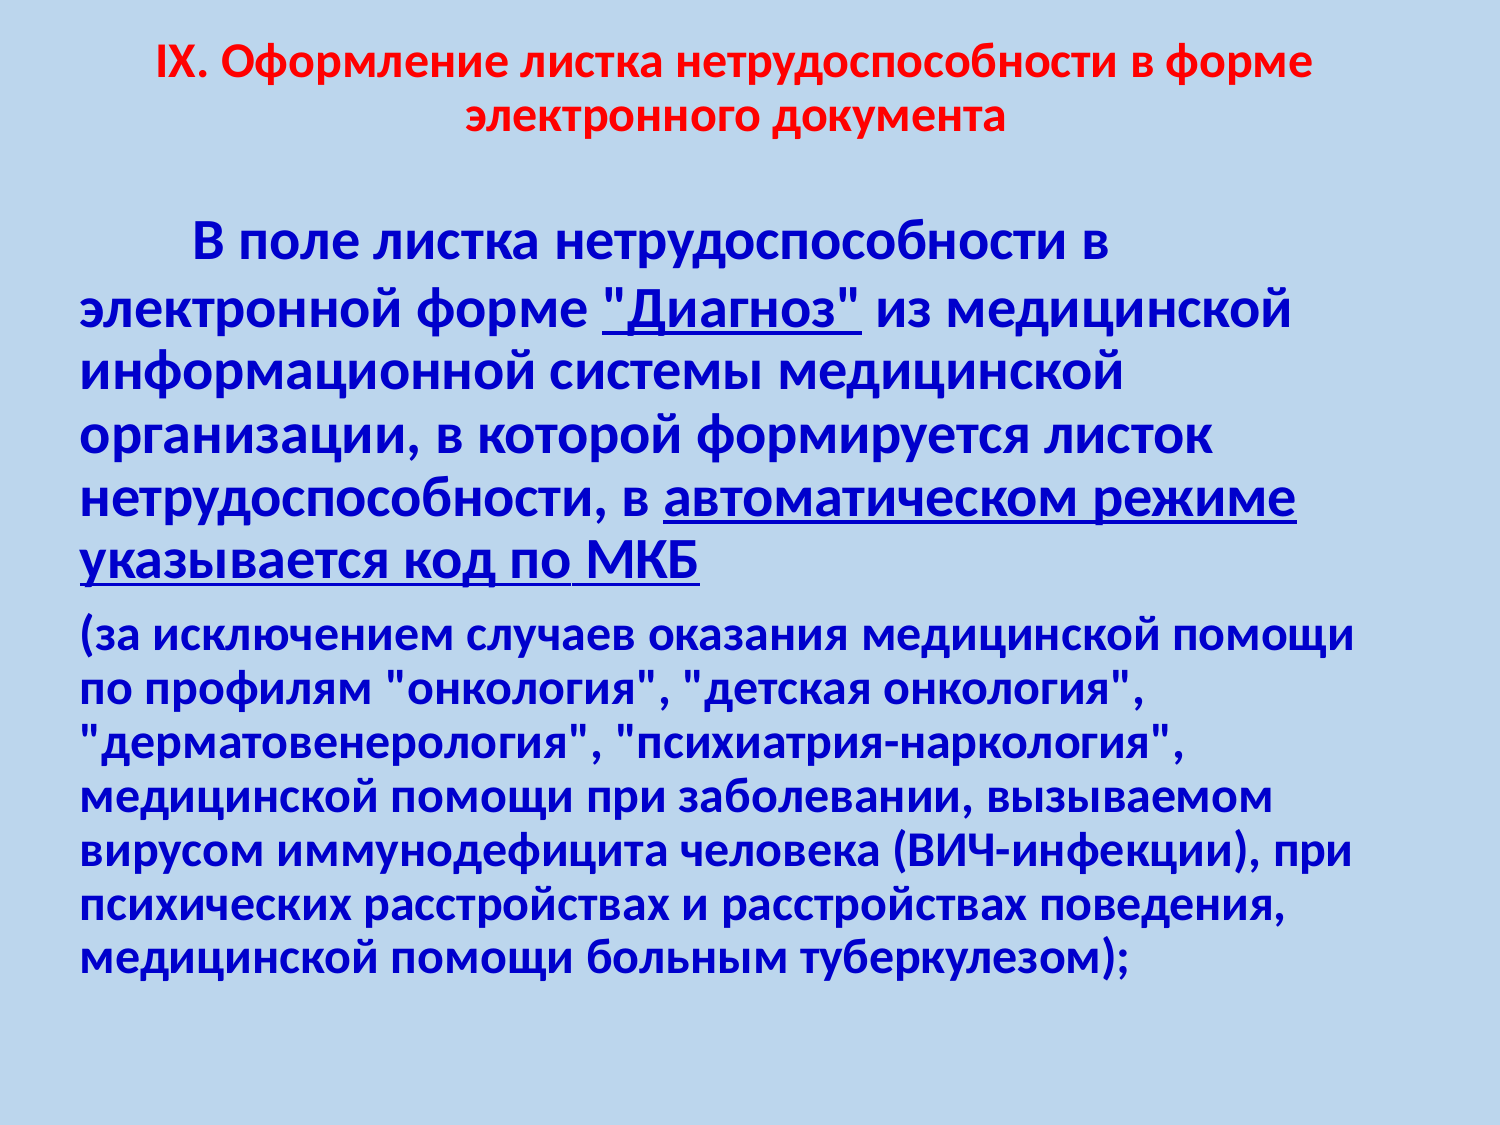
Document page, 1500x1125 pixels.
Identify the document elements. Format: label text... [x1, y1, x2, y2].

text_box IX. Оформление листка нетрудоспособности в форме электронного документа [153, 24, 1320, 142]
title В поле листка нетрудоспособности в электронной форме "Диагноз" из медицинской информационной системы медицинской [77, 202, 1302, 391]
text_box организации, в которой формируется листок нетрудоспособности, в автоматическом режиме указывается код по МКБ (за исключением случаев оказания медицинской помощи по профилям "онкология", "детская онкология", "дерматовенерология", "психиатрия-наркология", медицинской помощи при заболевании, вызываемом вирусом иммунодефицита человека (ВИЧ-инфекции), при психических расстройствах и расстройствах поведения, медицинской помощи больным туберкулезом); [77, 391, 1359, 985]
